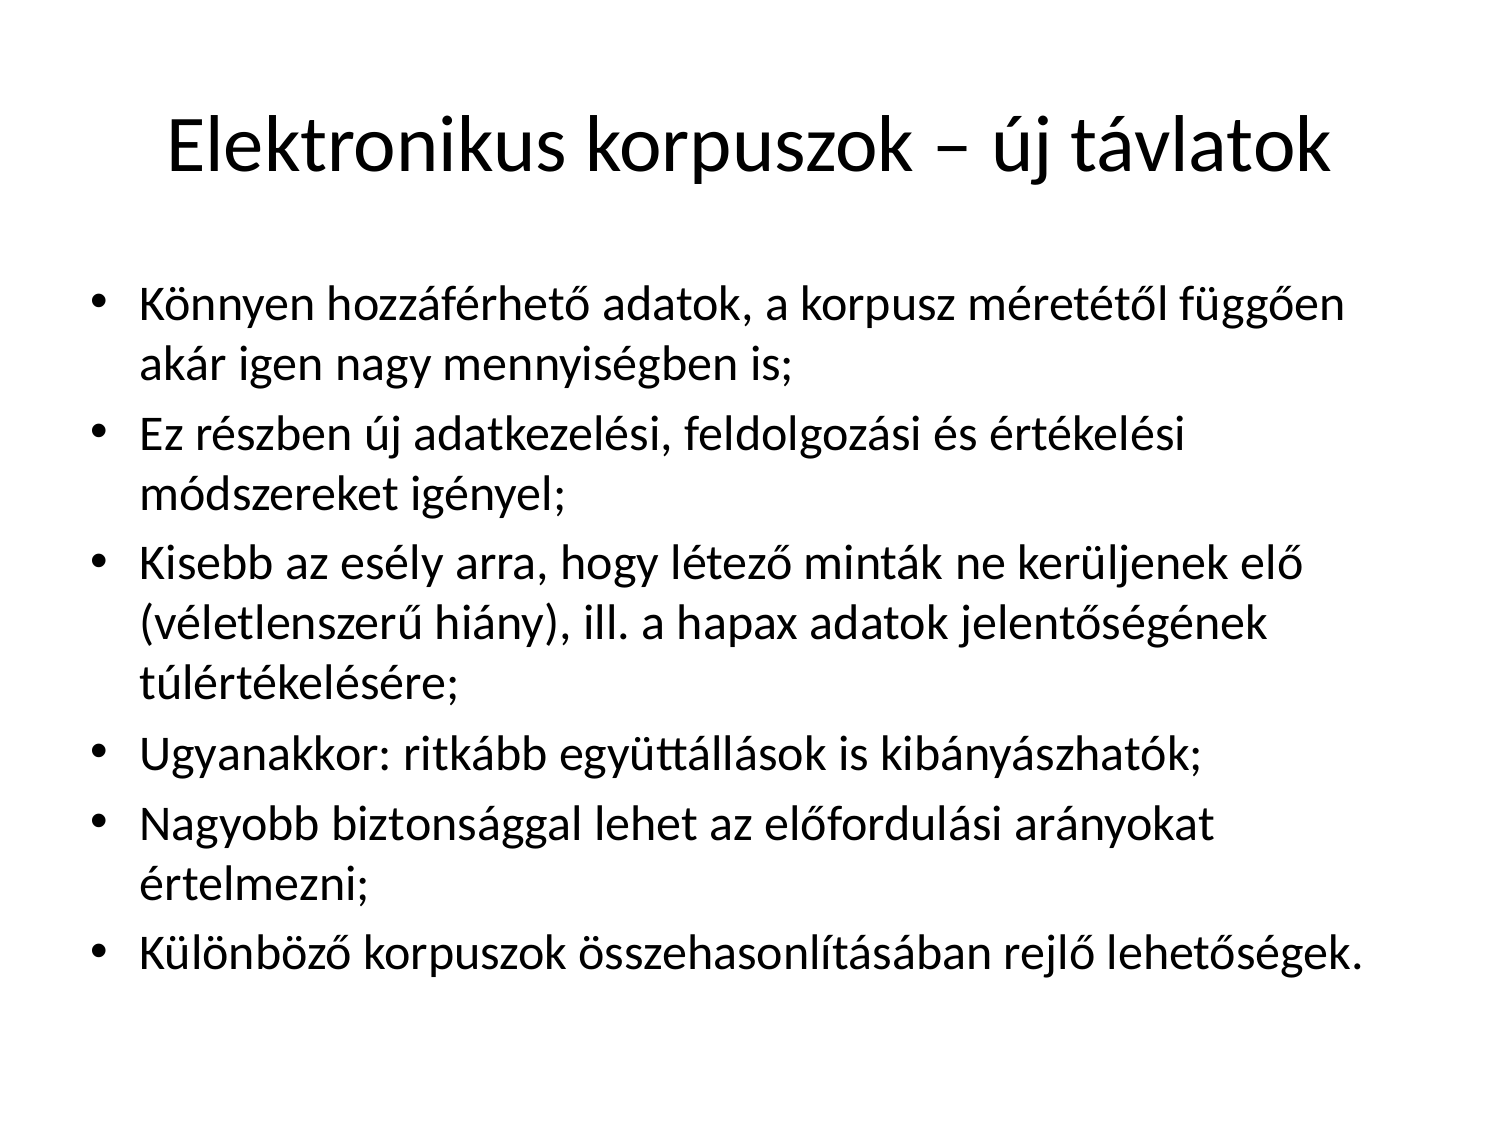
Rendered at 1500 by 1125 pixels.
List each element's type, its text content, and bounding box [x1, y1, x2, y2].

title Elektronikus korpuszok – új távlatok [75, 45, 1425, 233]
list Könnyen hozzáférhető adatok, a korpusz méretétől függően akár igen nagy mennyiségben is; Ez részben új adatkezelési, feldolgozási és értékelési módszereket igényel; Kisebb az esély arra, hogy létező minták ne kerüljenek elő (véletlenszerű hiány), ill. a hapax adatok jelentőségének túlértékelésére; Ugyanakkor: ritkább együttállások is kibányászhatók; Nagyobb biztonsággal lehet az előfordulási arányokat értelmezni; Különböző korpuszok összehasonlításában rejlő lehetőségek. [75, 262, 1425, 1005]
